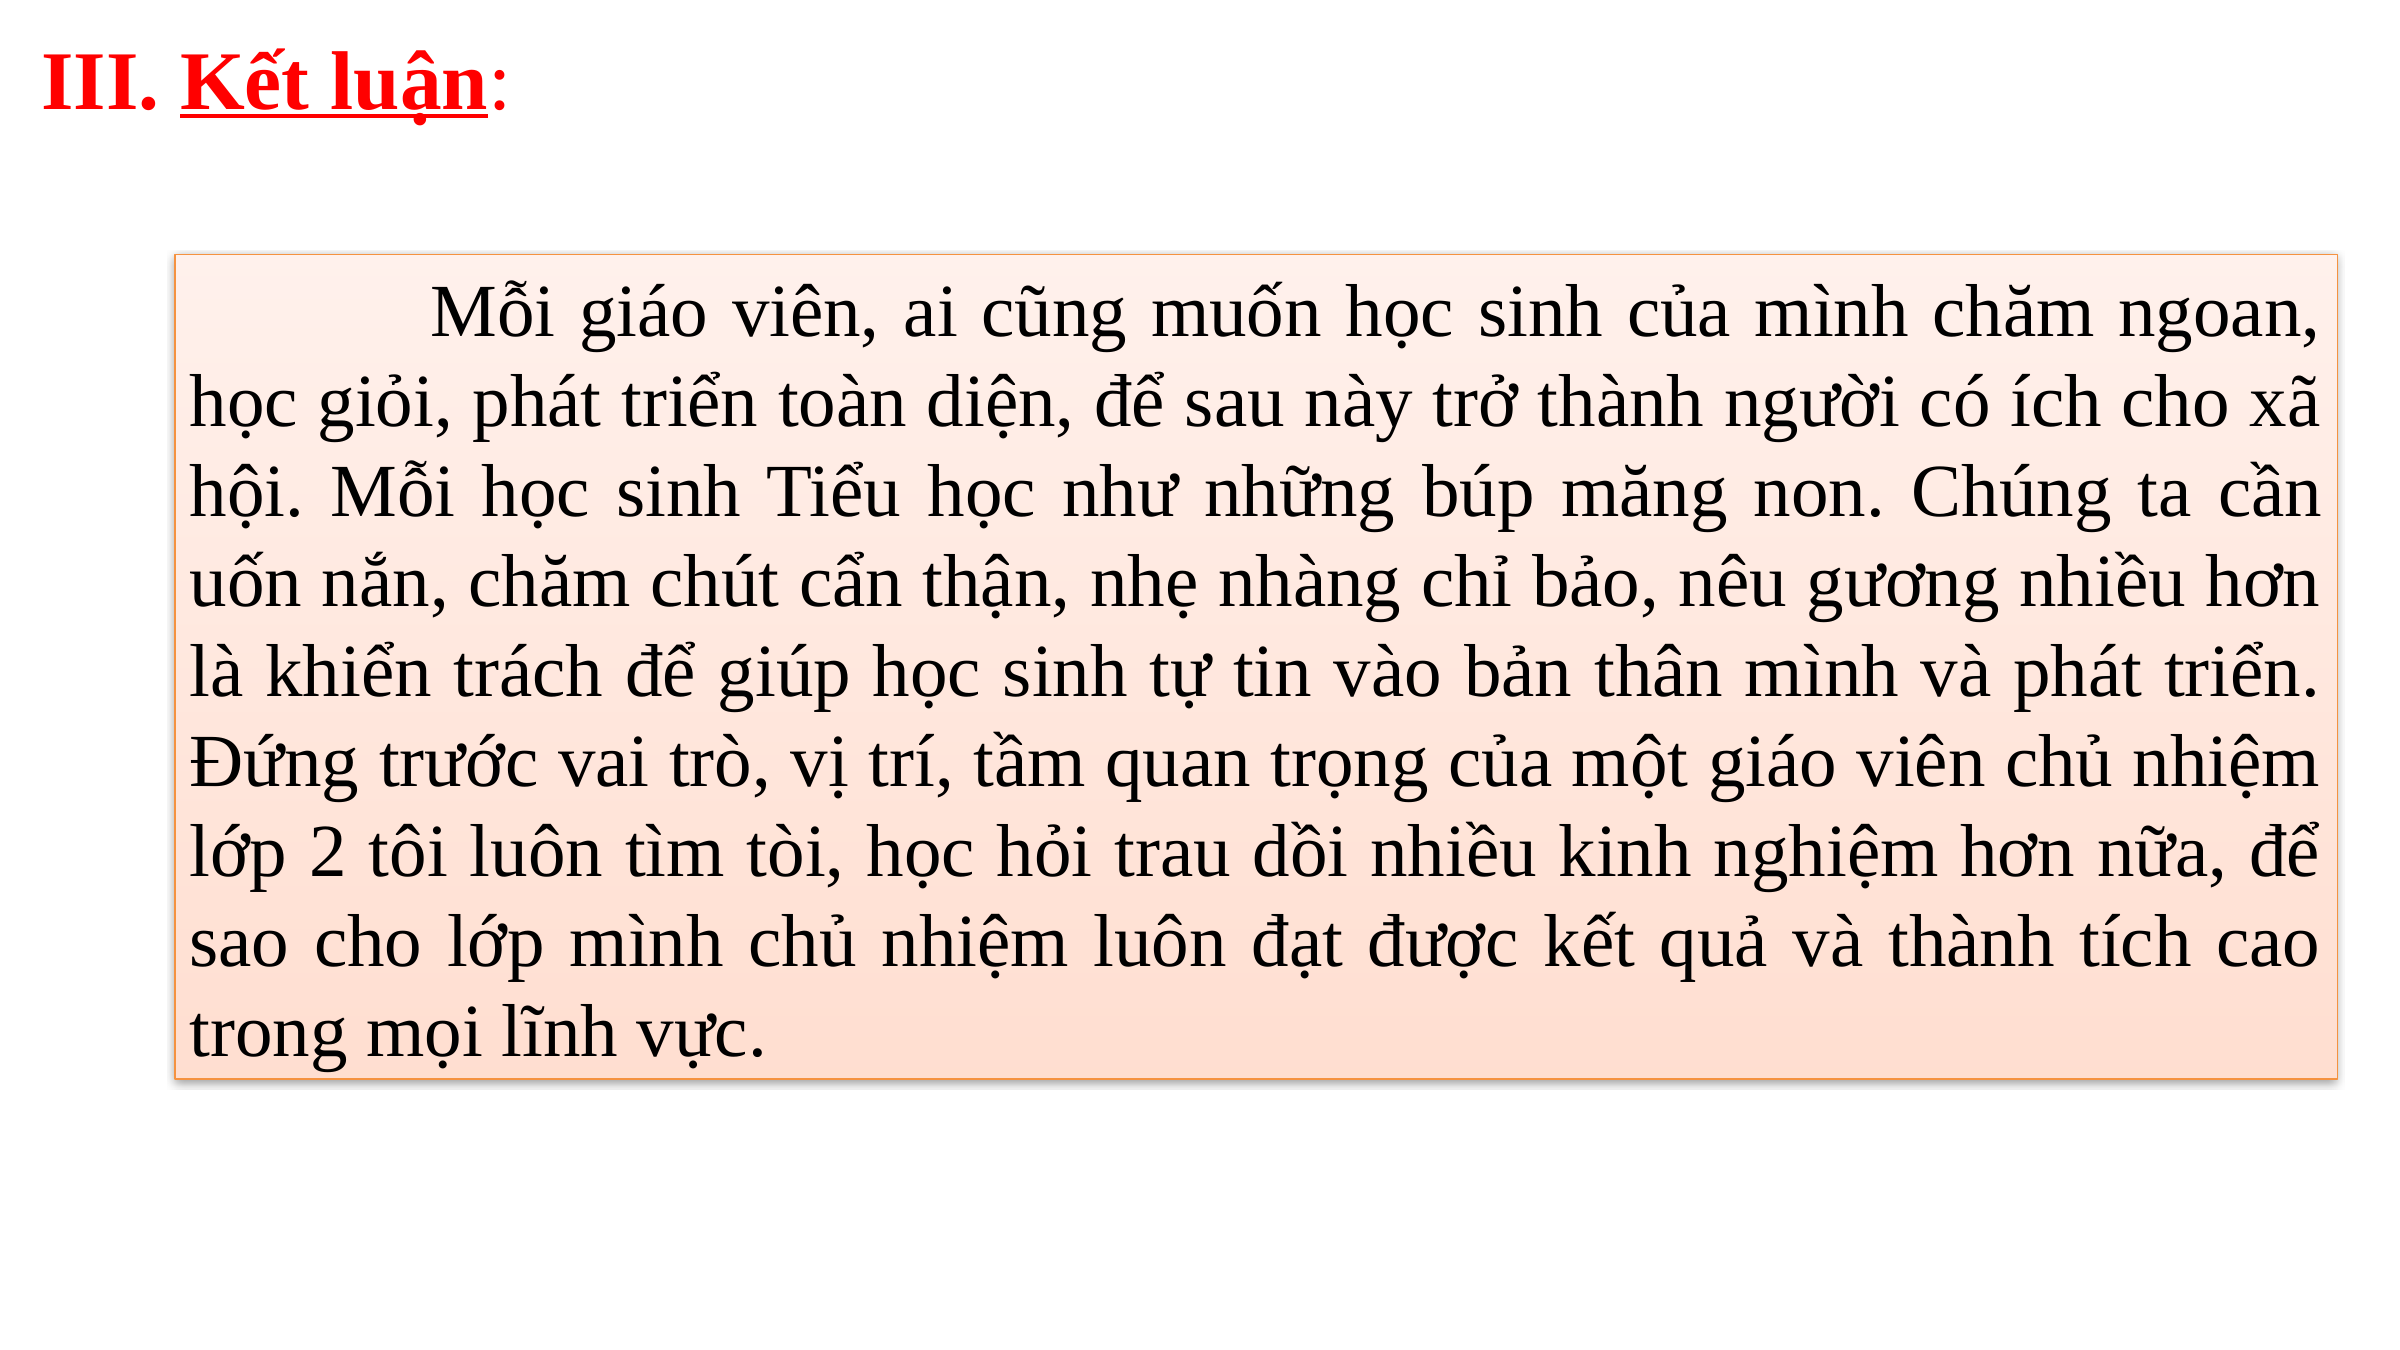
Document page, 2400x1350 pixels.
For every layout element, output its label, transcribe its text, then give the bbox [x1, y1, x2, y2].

text_box III. Kết luận: [20, 15, 2341, 137]
text_box Mỗi giáo viên, ai cũng muốn học sinh của mình chăm ngoan, học giỏi, phát triển toàn diện, để sau này trở thành người có ích cho xã hội. Mỗi học sinh Tiểu học như những búp măng non. Chúng ta cần uốn nắn, chăm chút cẩn thận, nhẹ nhàng chỉ bảo, nêu gương nhiều hơn là khiển trách để giúp học sinh tự tin vào bản thân mình và phát triển. Đứng trước vai trò, vị trí, tầm quan trọng của một giáo viên chủ nhiệm lớp 2 tôi luôn tìm tòi, học hỏi trau dồi nhiều kinh nghiệm hơn nữa, để sao cho lớp mình chủ nhiệm luôn đạt được kết quả và thành tích cao trong mọi lĩnh vực. [174, 254, 2338, 1080]
